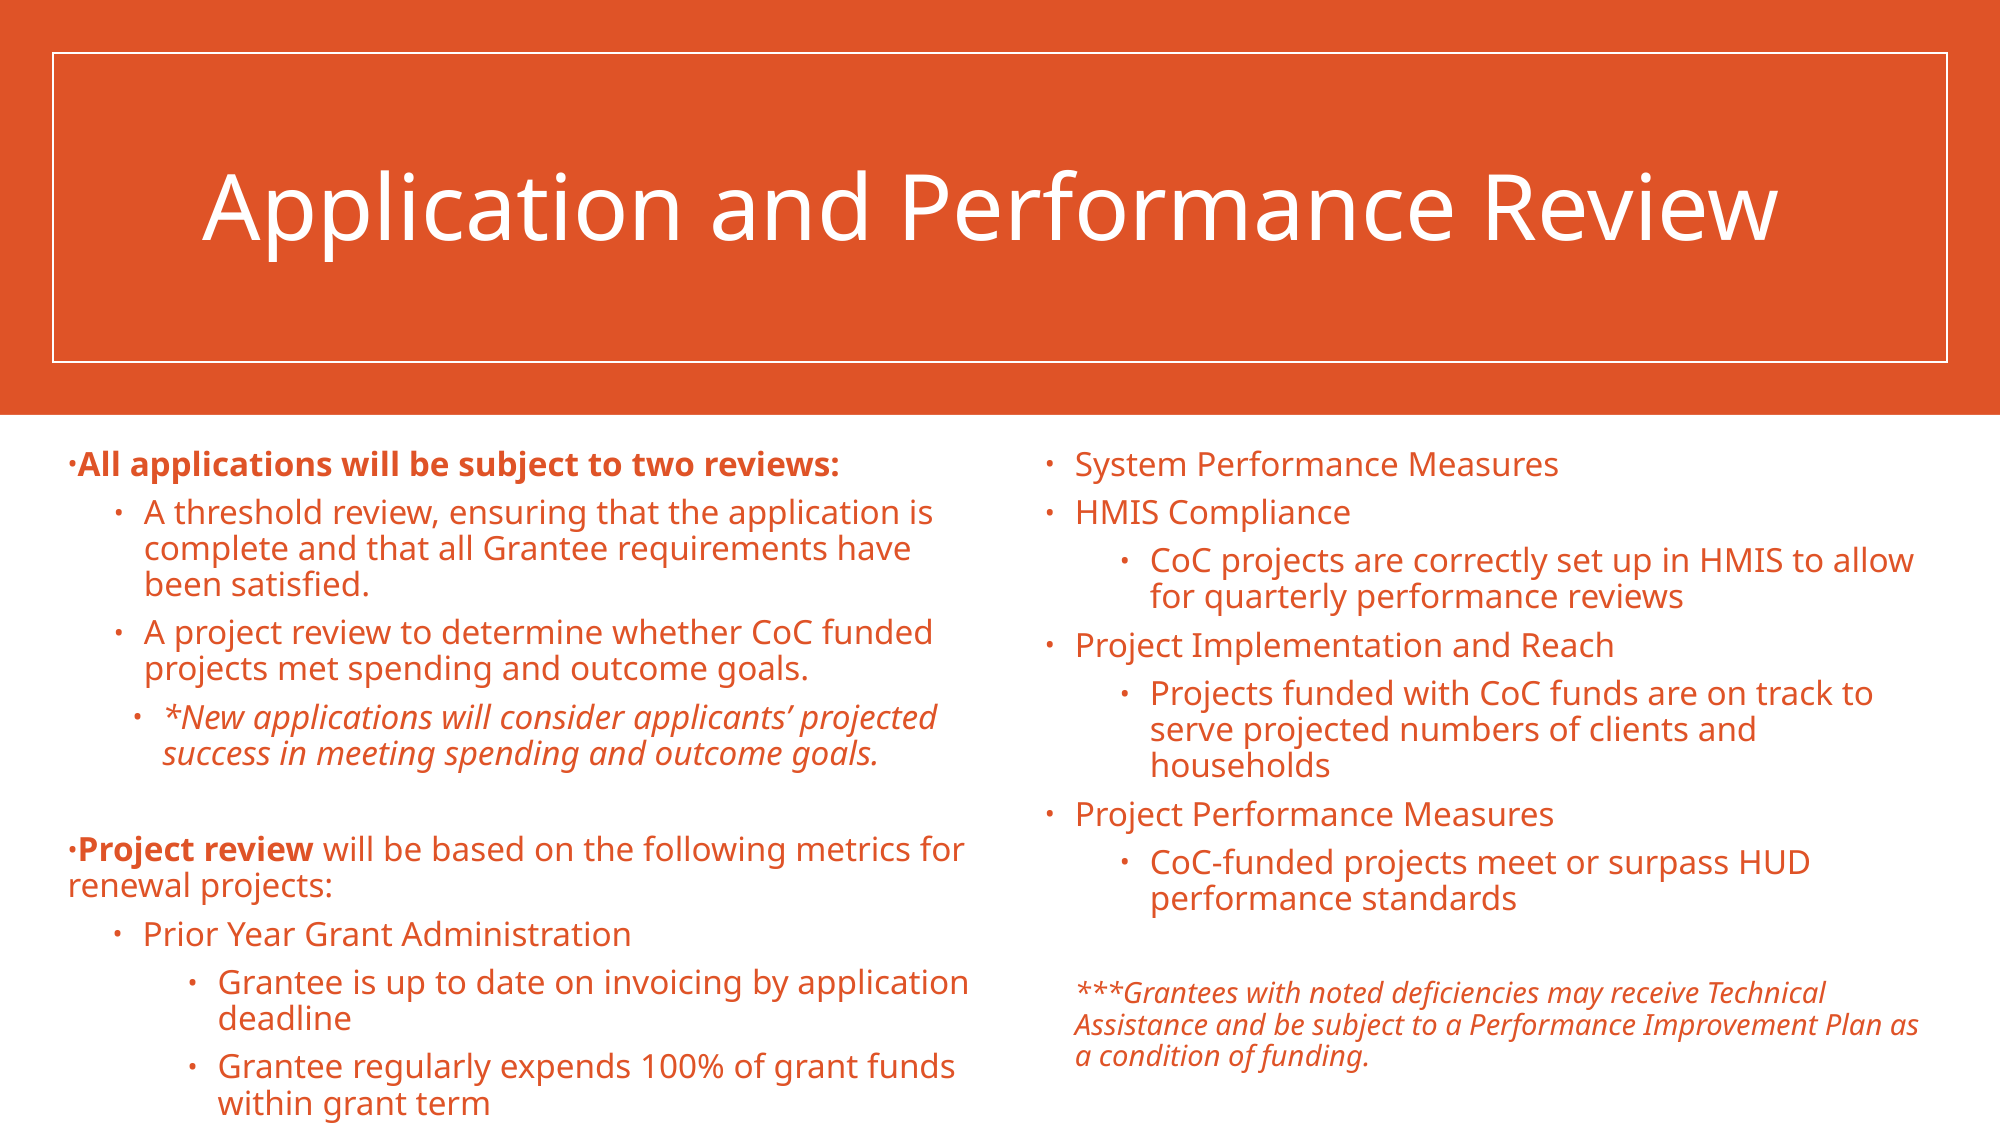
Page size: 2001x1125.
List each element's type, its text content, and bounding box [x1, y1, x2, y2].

text_box [51, 51, 1949, 364]
text_box [0, 0, 2000, 413]
list All applications will be subject to two reviews: A threshold review, ensuring that the application is complete and that all Grantee requirements have been satisfied. A project review to determine whether CoC funded projects met spending and outcome goals. *New applications will consider applicants’ projected success in meeting spending and outcome goals. Project review will be based on the following metrics for renewal projects: Prior Year Grant Administration Grantee is up to date on invoicing by application deadline Grantee regularly expends 100% of grant funds within grant term System Performance Measures HMIS Compliance CoC projects are correctly set up in HMIS to allow for quarterly performance reviews Project Implementation and Reach Projects funded with CoC funds are on track to serve projected numbers of clients and households Project Performance Measures CoC-funded projects meet or surpass HUD performance standards ***Grantees with noted deficiencies may receive Technical Assistance and be subject to a Performance Improvement Plan as a condition of funding. [52, 439, 1948, 934]
title Application and Performance Review [187, 99, 1808, 323]
text_box [0, 413, 2000, 1125]
